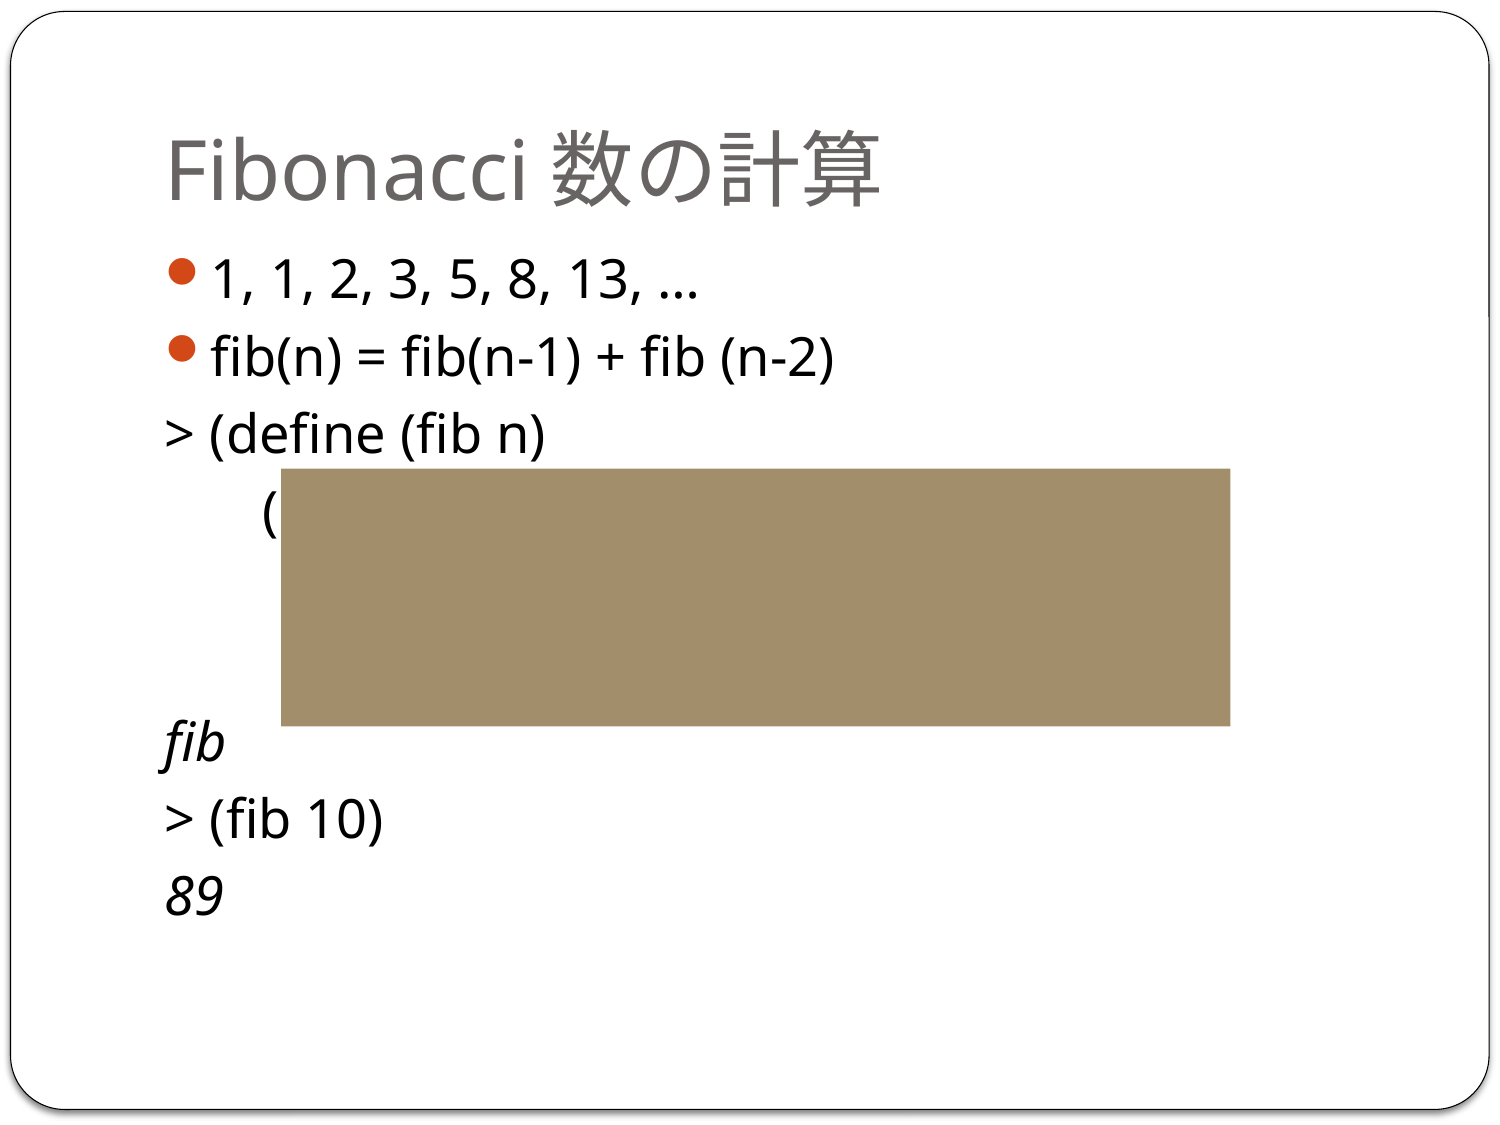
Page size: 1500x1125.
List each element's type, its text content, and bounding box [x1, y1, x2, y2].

title Fibonacci数の計算 [150, 45, 1425, 233]
text_box [281, 468, 1231, 727]
list 1, 1, 2, 3, 5, 8, 13, … fib(n) = fib(n-1) + fib (n-2) > (define (fib n) (if (< n 2) ; fib(0) = fib(1) = 1 1 (+ (fib (- n 1)) (fib (- n 2))))) fib > (fib 10) 89 [150, 237, 1425, 988]
